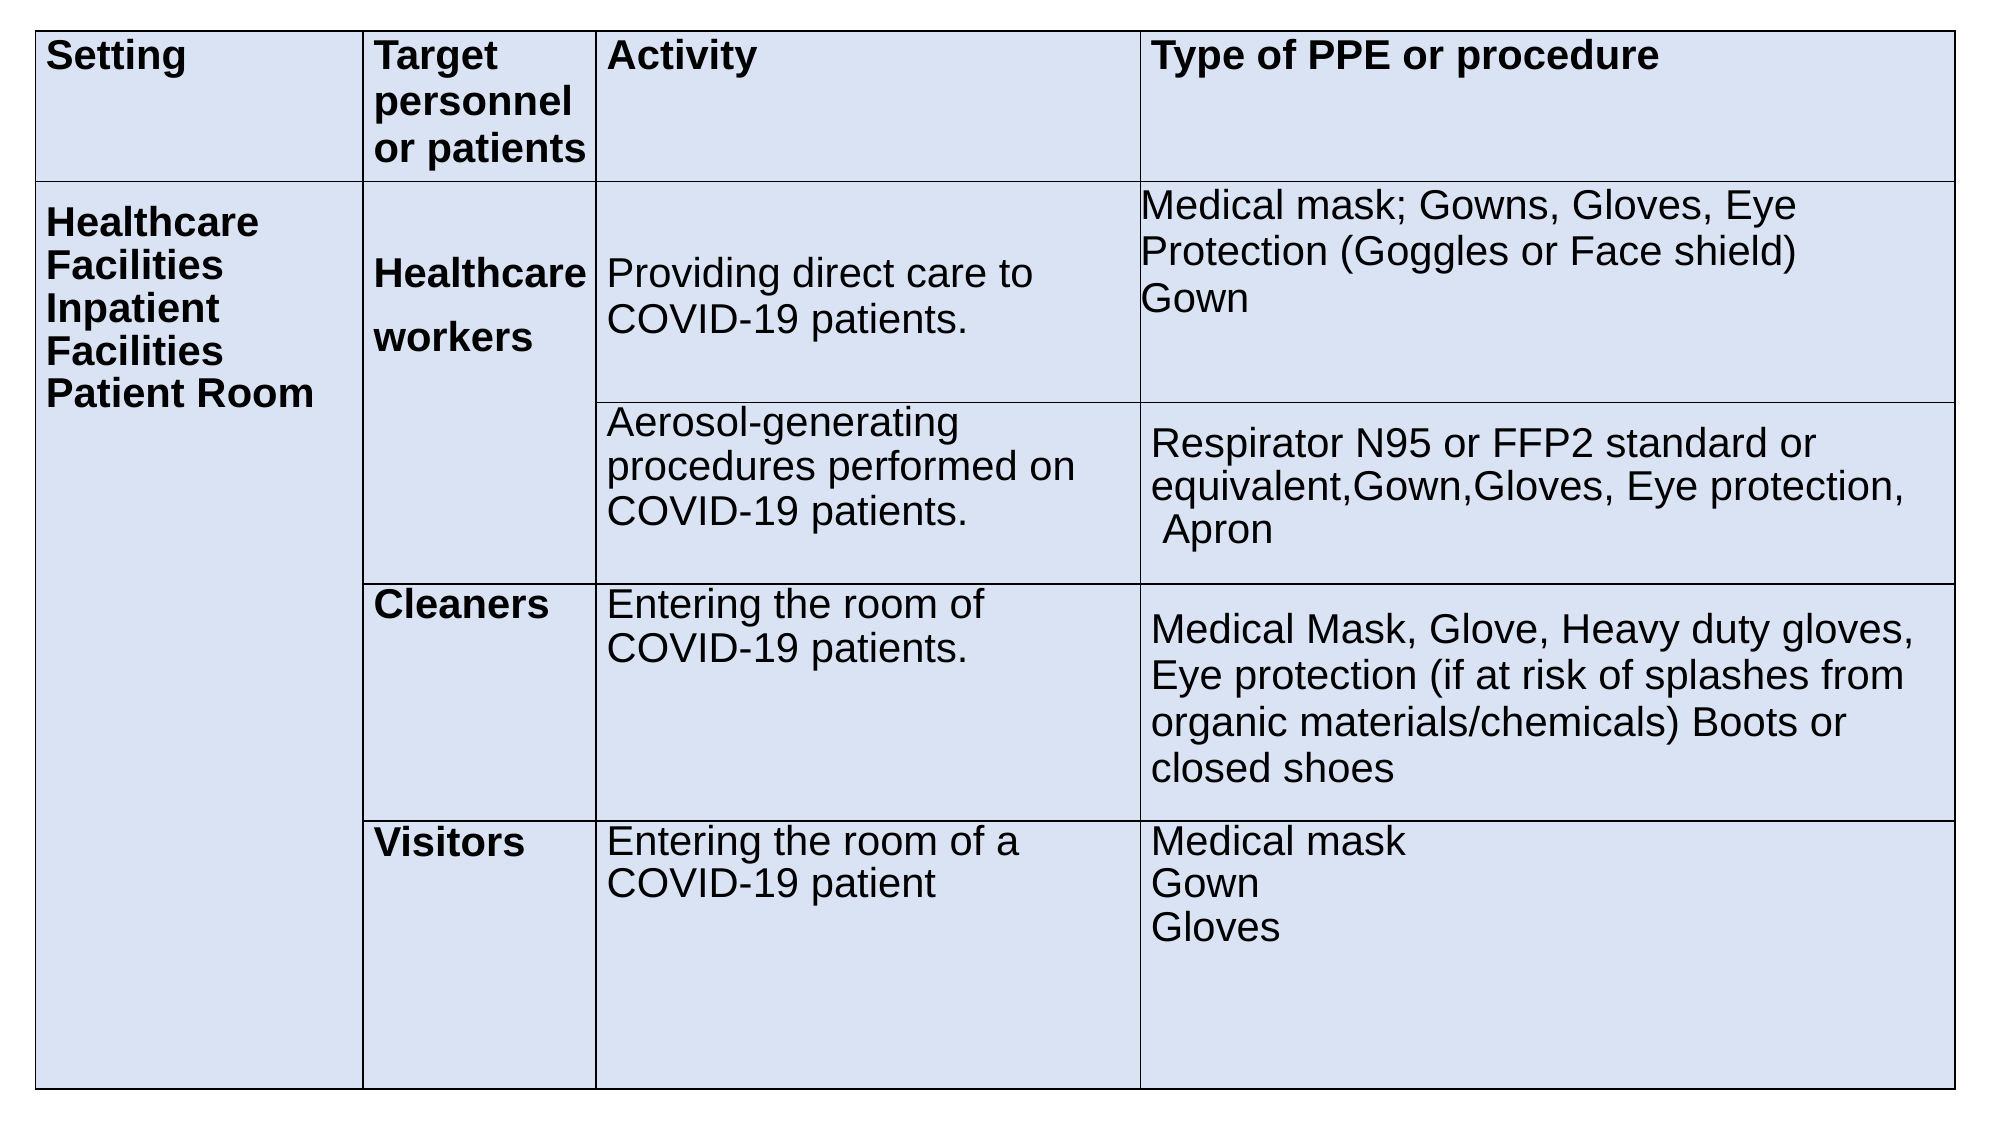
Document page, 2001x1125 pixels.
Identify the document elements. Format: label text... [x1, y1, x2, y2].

table_cell Respirator N95 or FFP2 standard or equivalent,Gown,Gloves, Eye protection, Apron [1141, 403, 1954, 583]
table_header Setting [36, 32, 362, 181]
table_header Target personnel or patients [364, 32, 595, 181]
table_cell Aerosol-generating procedures performed on COVID-19 patients. [597, 403, 1140, 583]
table_cell Medical Mask, Glove, Heavy duty gloves, Eye protection (if at risk of splashes from organic materials/chemicals) Boots or closed shoes [1141, 585, 1954, 820]
table_cell Healthcare workers [364, 182, 595, 583]
table_cell Entering the room of a COVID-19 patient [597, 822, 1140, 1088]
table_cell Medical mask Gown Gloves [1141, 822, 1954, 1088]
table_header Type of PPE or procedure [1141, 32, 1954, 181]
table_cell Visitors [364, 822, 595, 1088]
table_header Activity [597, 32, 1140, 181]
table_cell Medical mask; Gowns, Gloves, Eye Protection (Goggles or Face shield) Gown [1141, 182, 1954, 402]
table_cell Providing direct care to COVID-19 patients. [597, 182, 1140, 402]
table_cell Cleaners [364, 585, 595, 820]
table_cell Entering the room of COVID-19 patients. [597, 585, 1140, 820]
table_cell Healthcare Facilities Inpatient Facilities Patient Room [36, 182, 362, 1088]
